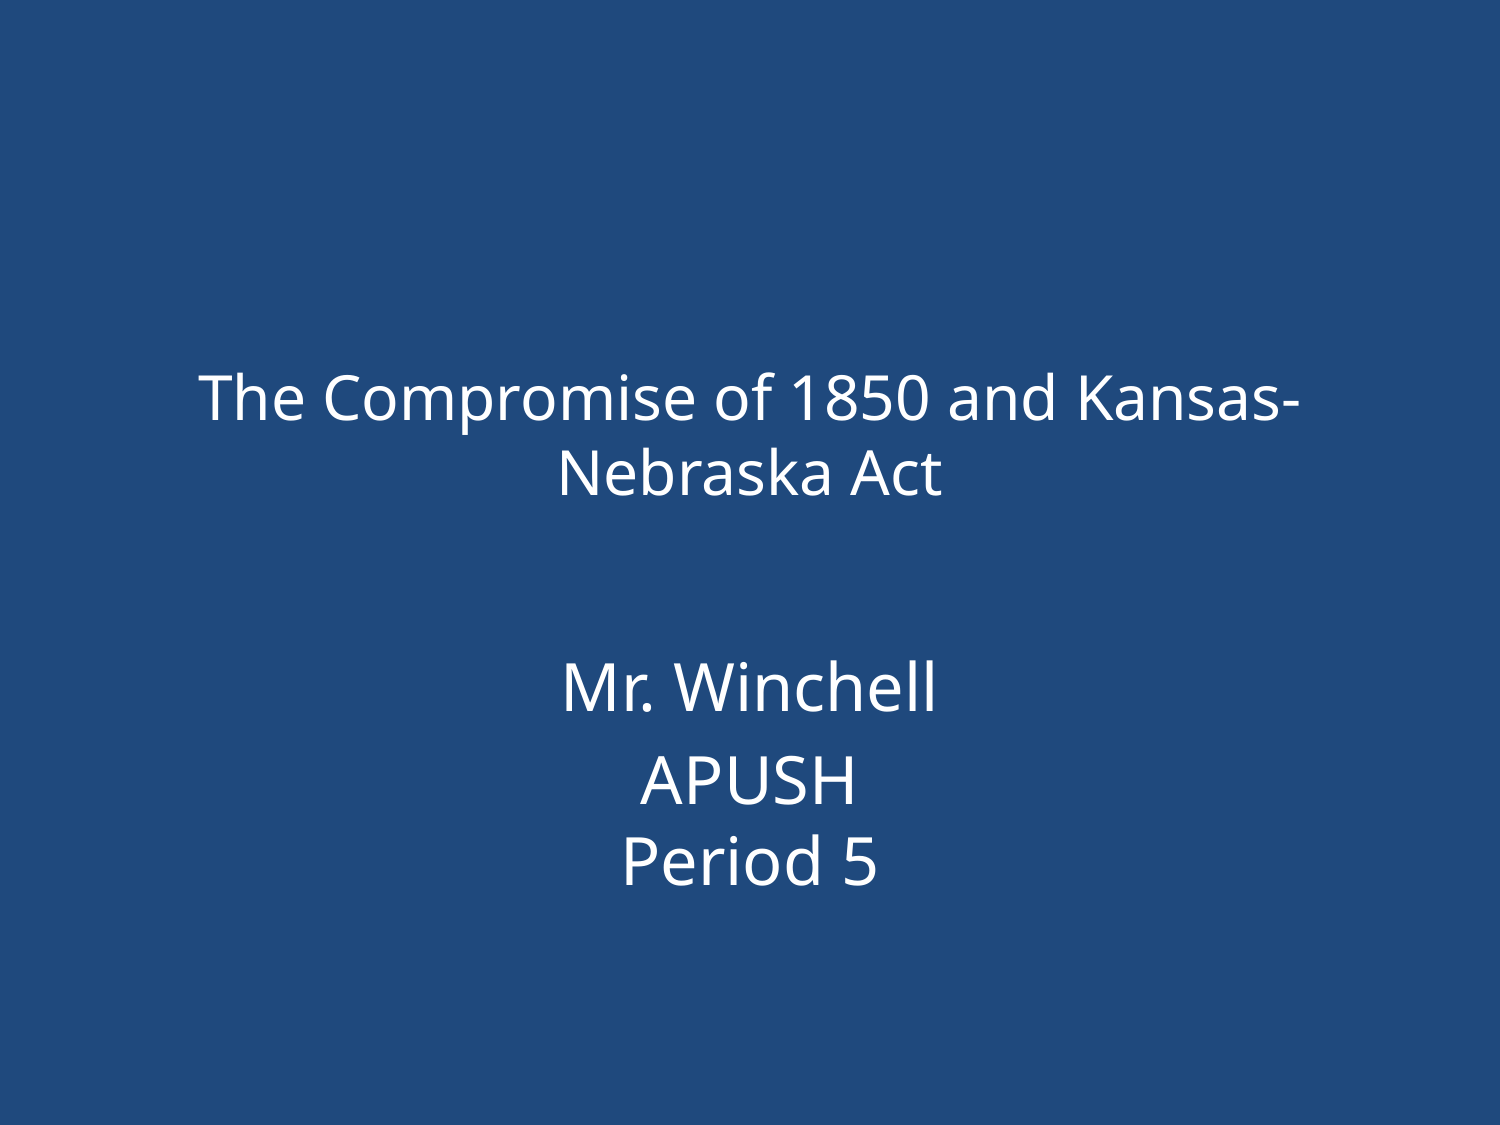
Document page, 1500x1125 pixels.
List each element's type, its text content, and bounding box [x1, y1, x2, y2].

title The Compromise of 1850 and Kansas-Nebraska Act [112, 349, 1388, 591]
subtitle Mr. Winchell APUSH Period 5 [225, 637, 1275, 925]
